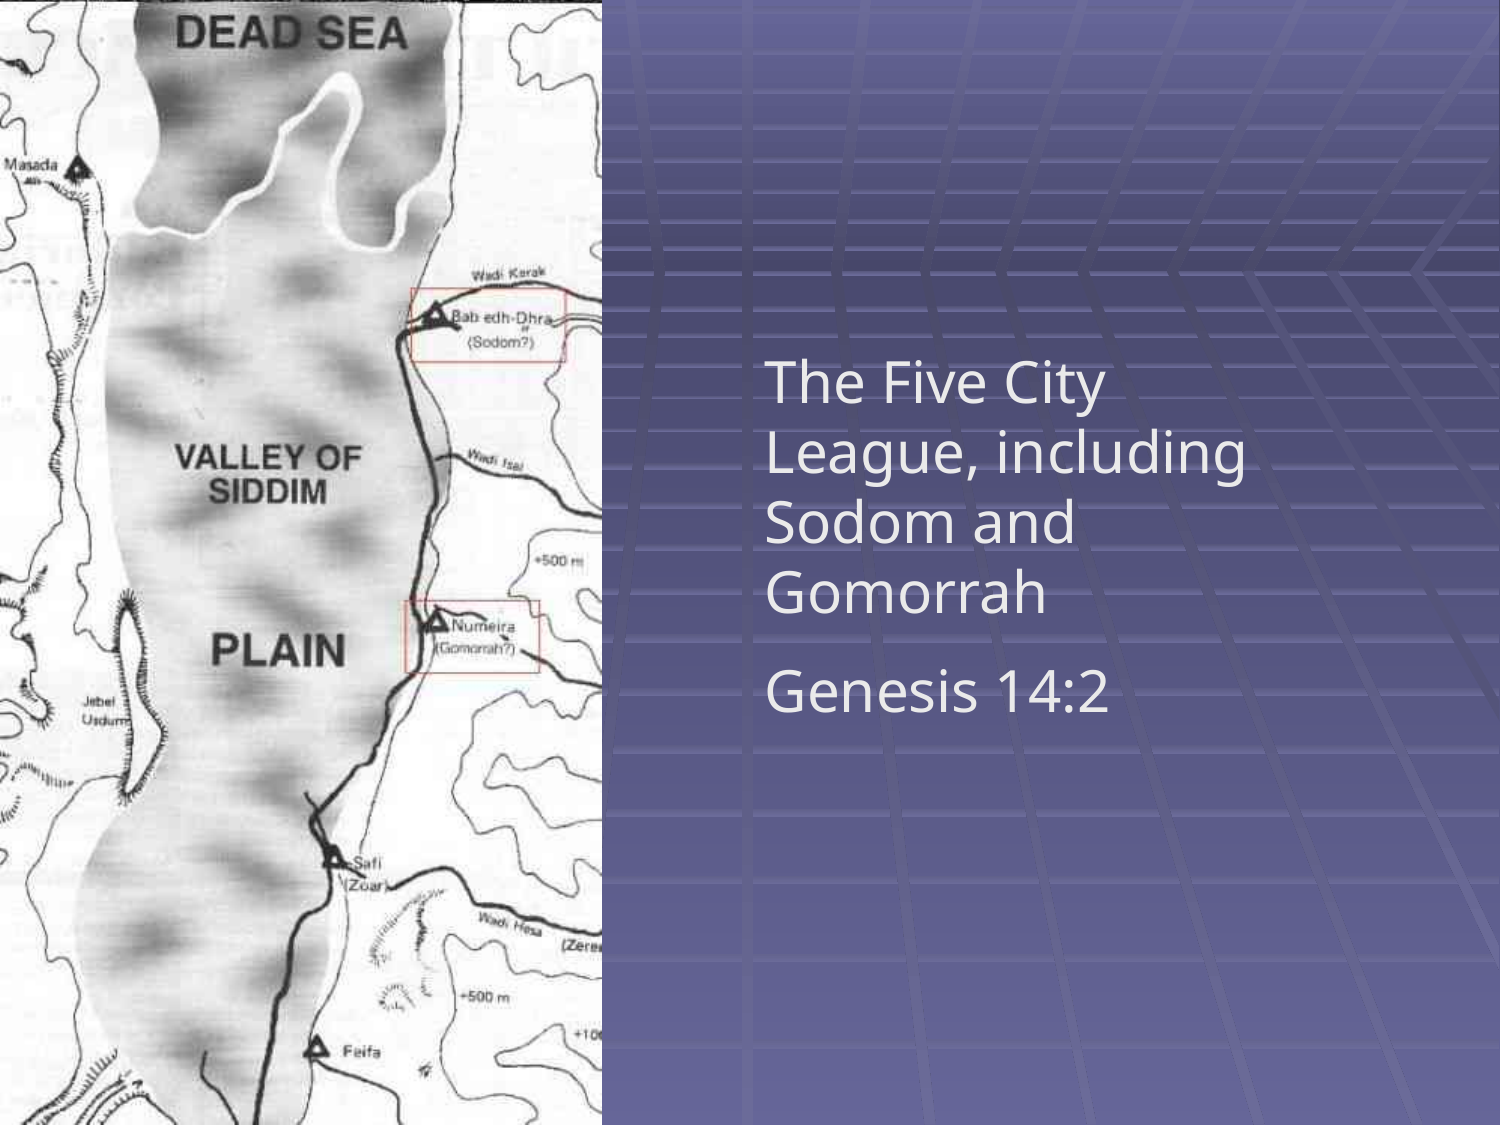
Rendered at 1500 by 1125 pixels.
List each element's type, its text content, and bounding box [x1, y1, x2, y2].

picture [0, 0, 602, 1125]
text_box The Five City League, including Sodom and Gomorrah Genesis 14:2 [749, 337, 1288, 732]
